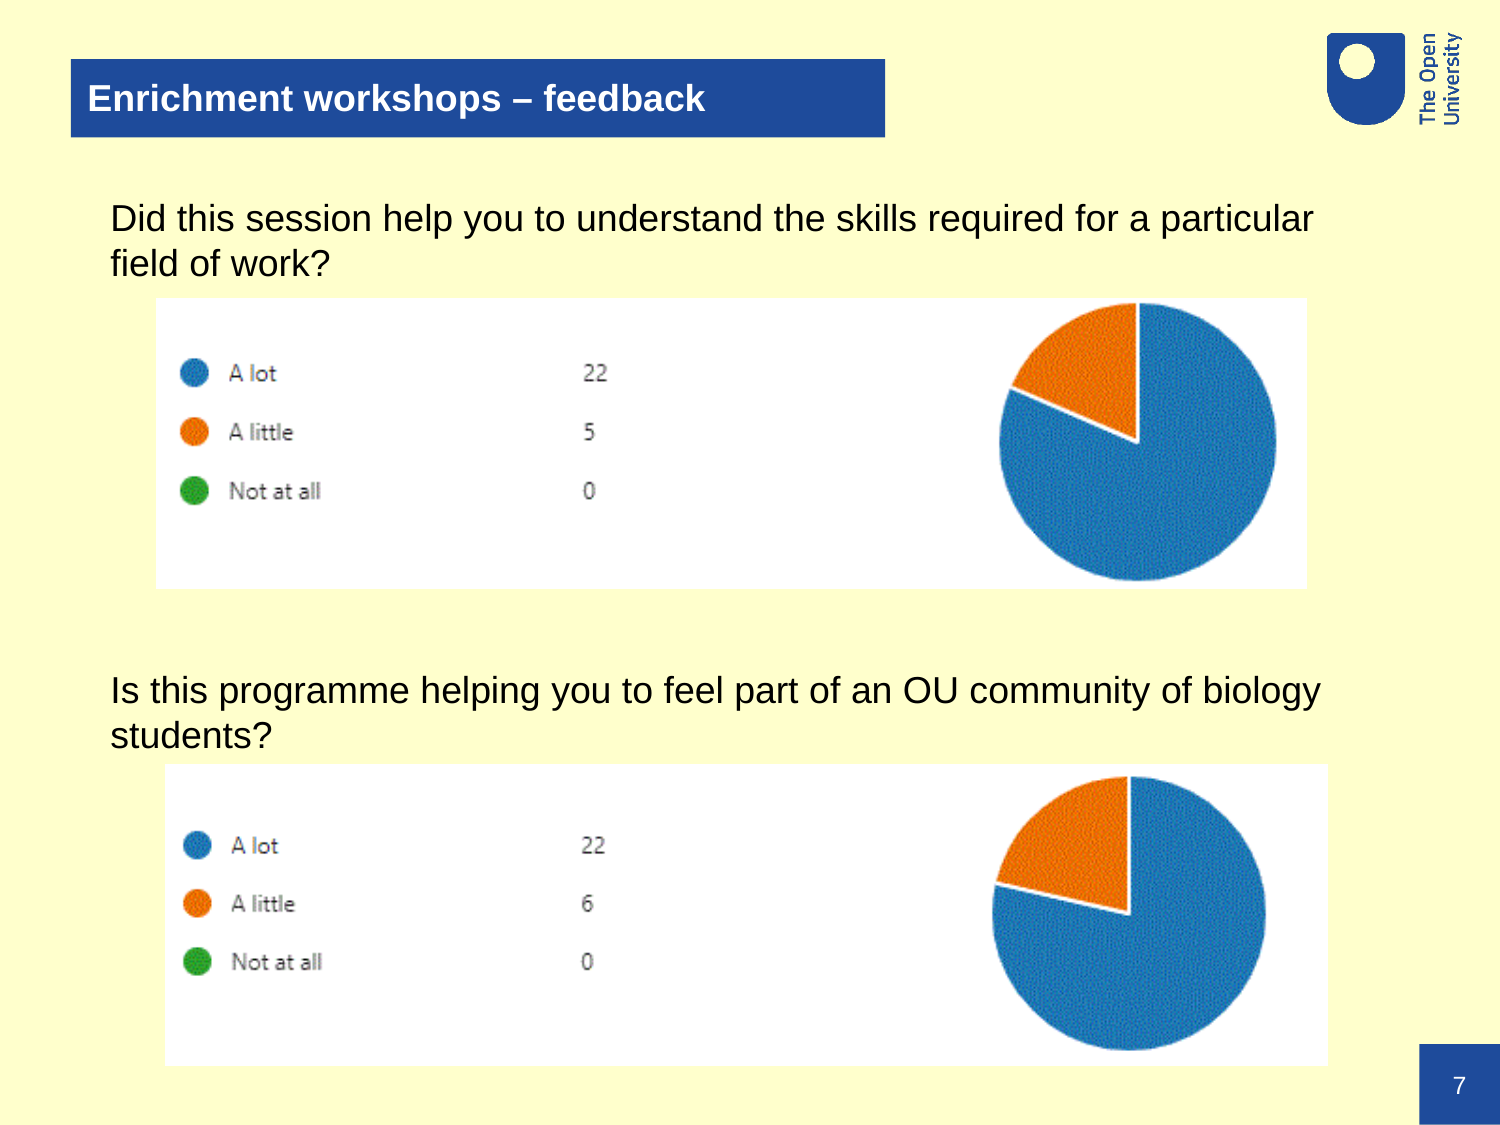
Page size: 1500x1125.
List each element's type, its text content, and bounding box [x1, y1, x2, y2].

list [156, 298, 1307, 589]
title Enrichment workshops – feedback [70, 59, 886, 138]
text_box Did this session help you to understand the skills required for a particular field of work? [95, 186, 1353, 291]
text_box Is this programme helping you to feel part of an OU community of biology students? [95, 658, 1405, 764]
picture [1327, 32, 1462, 125]
picture [165, 764, 1328, 1066]
